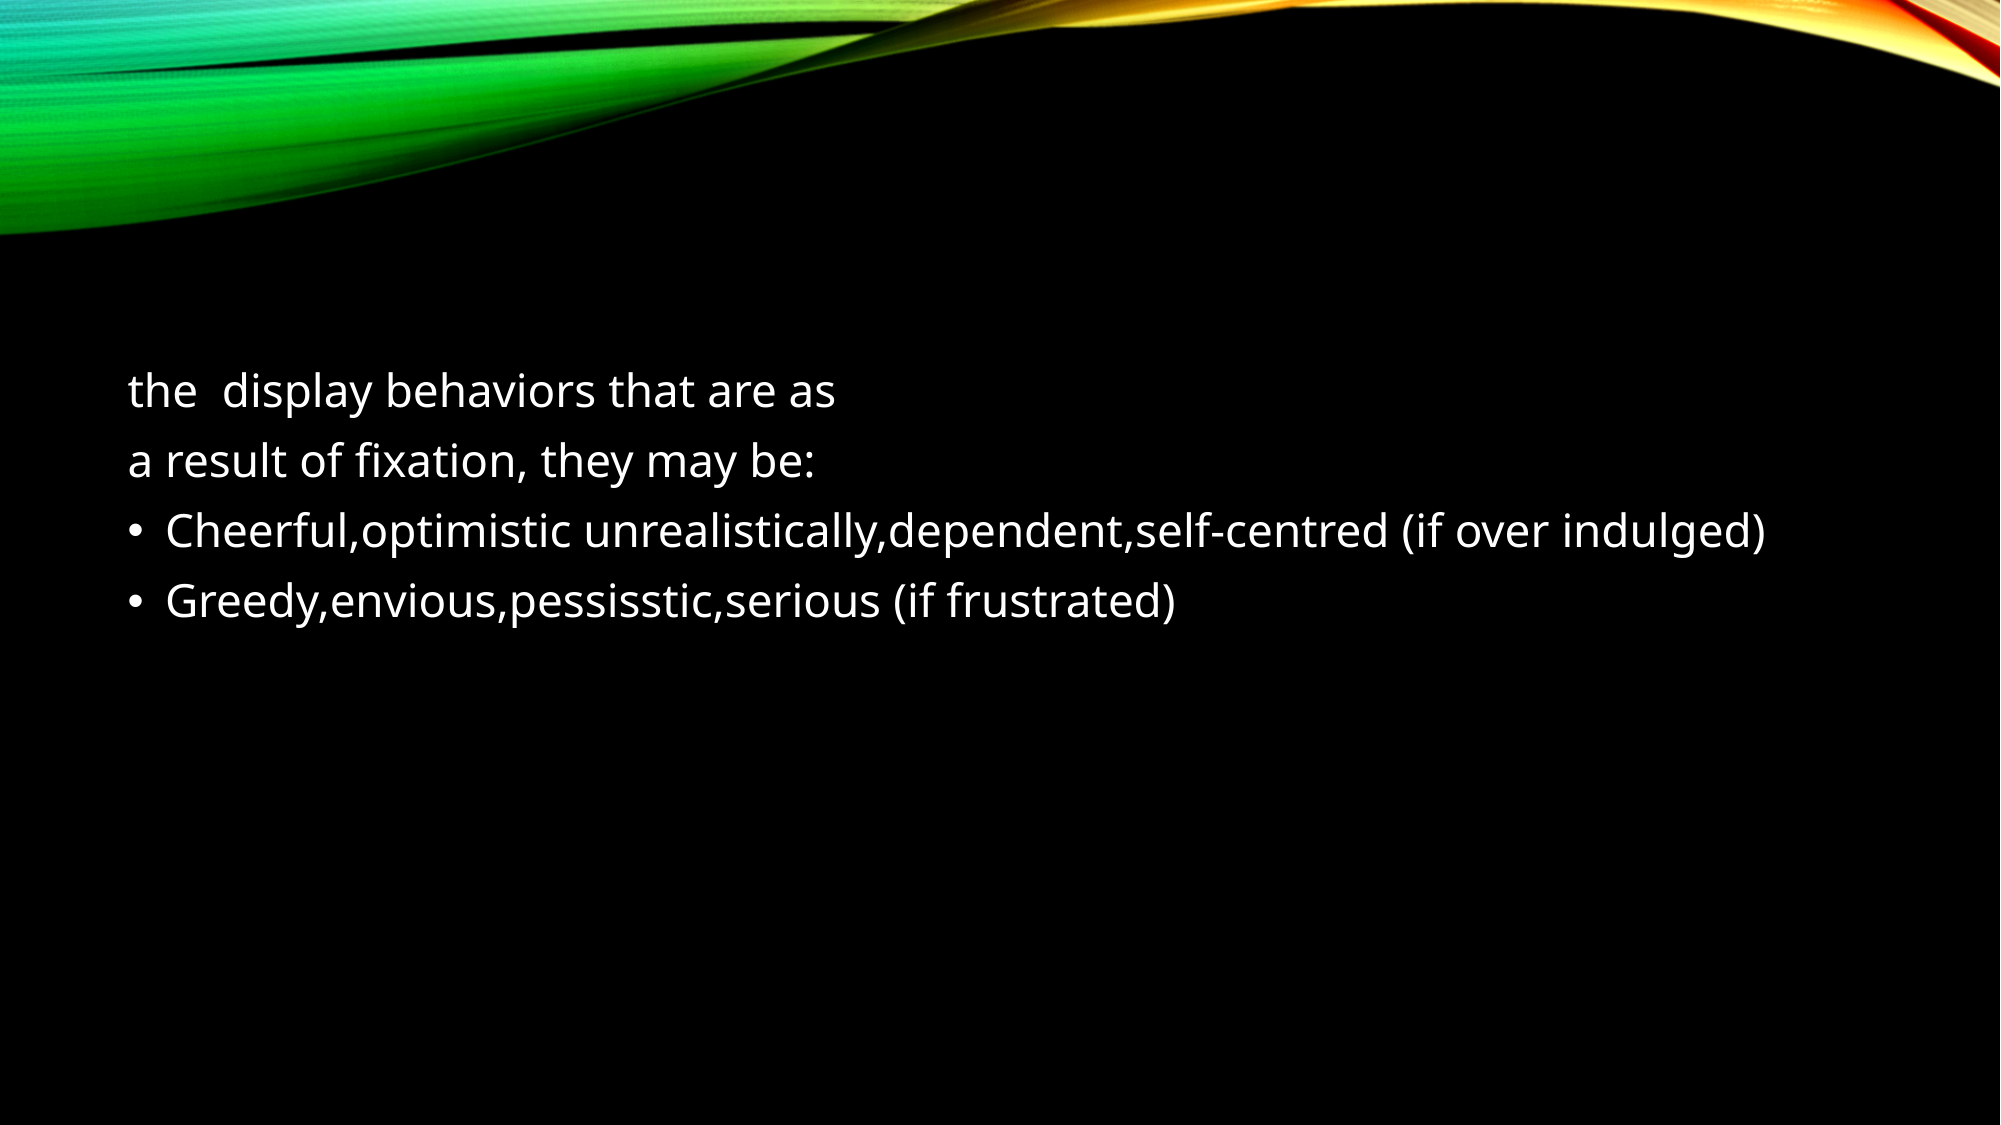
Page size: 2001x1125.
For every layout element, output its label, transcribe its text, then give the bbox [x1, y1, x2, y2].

picture [0, 0, 2000, 237]
list the display behaviors that are as a result of fixation, they may be: Cheerful,optimistic unrealistically,dependent,self-centred (if over indulged) Greedy,envious,pessisstic,serious (if frustrated) [112, 360, 1888, 1021]
